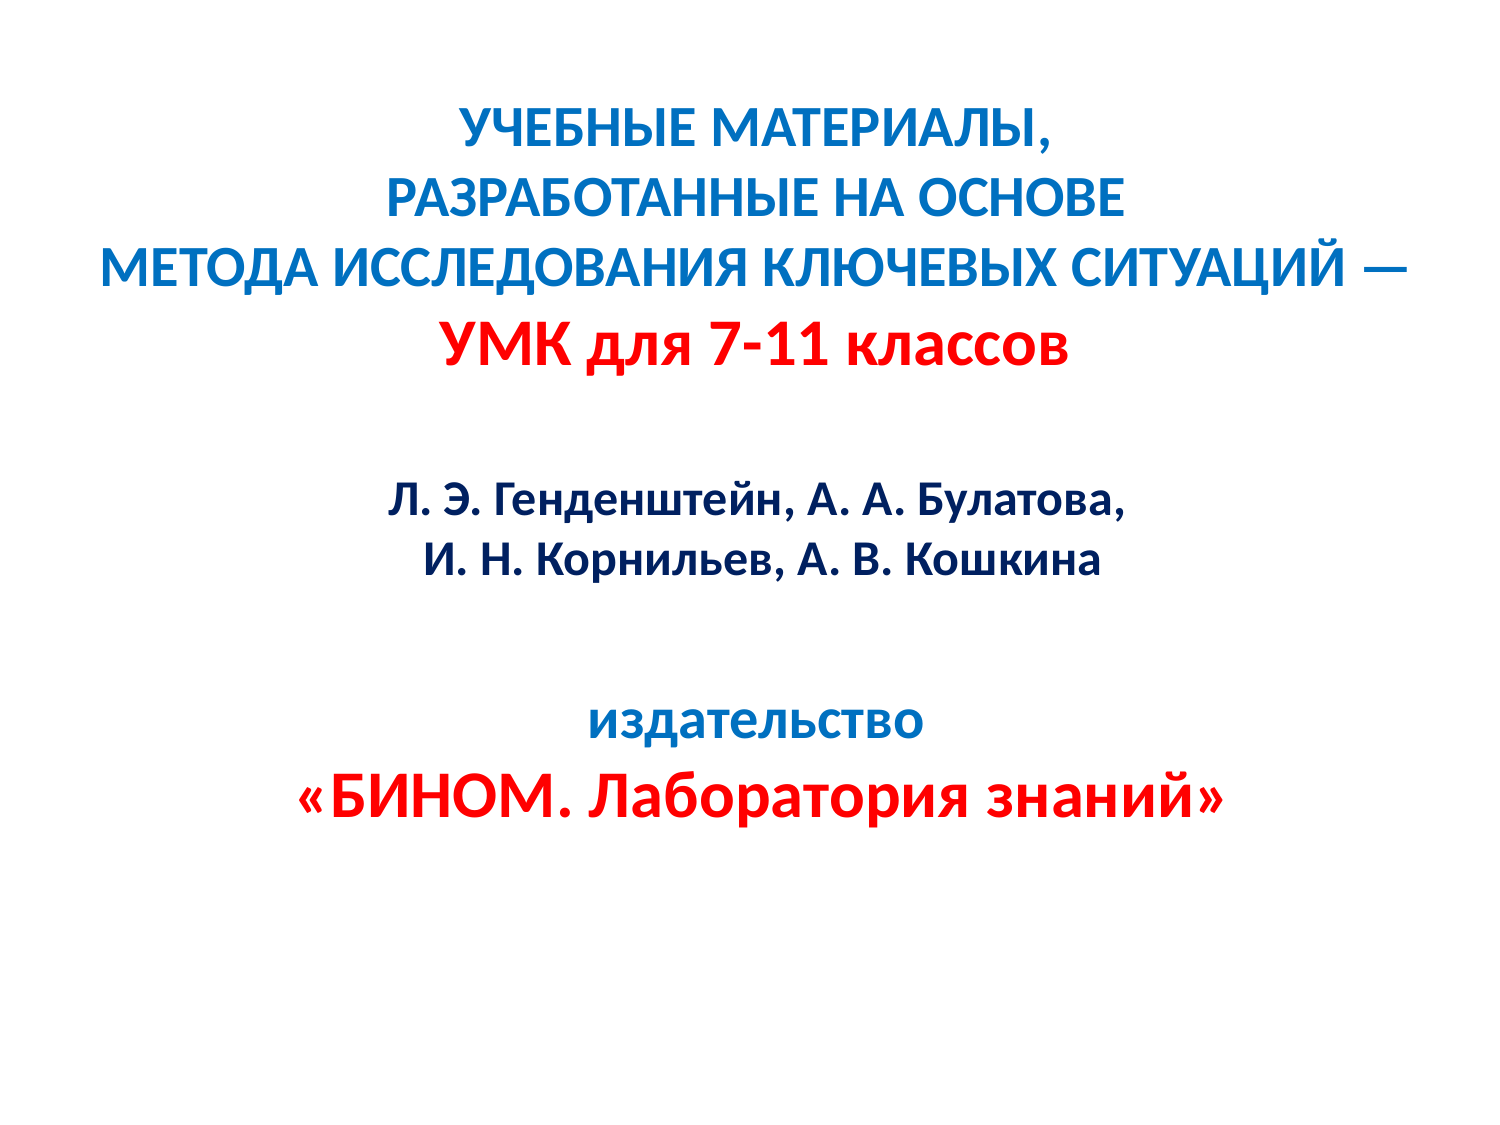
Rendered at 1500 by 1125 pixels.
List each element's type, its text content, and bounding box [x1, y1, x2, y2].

text_box УЧЕБНЫЕ МАТЕРИАЛЫ, РАЗРАБОТАННЫЕ НА ОСНОВЕ МЕТОДА ИССЛЕДОВАНИЯ КЛЮЧЕВЫХ СИТУАЦИЙ — УМК для 7-11 классов Л. Э. Генденштейн, А. А. Булатова, И. Н. Корнильев, А. В. Кошкина издательство «БИНОМ. Лаборатория знаний» [67, 80, 1459, 838]
